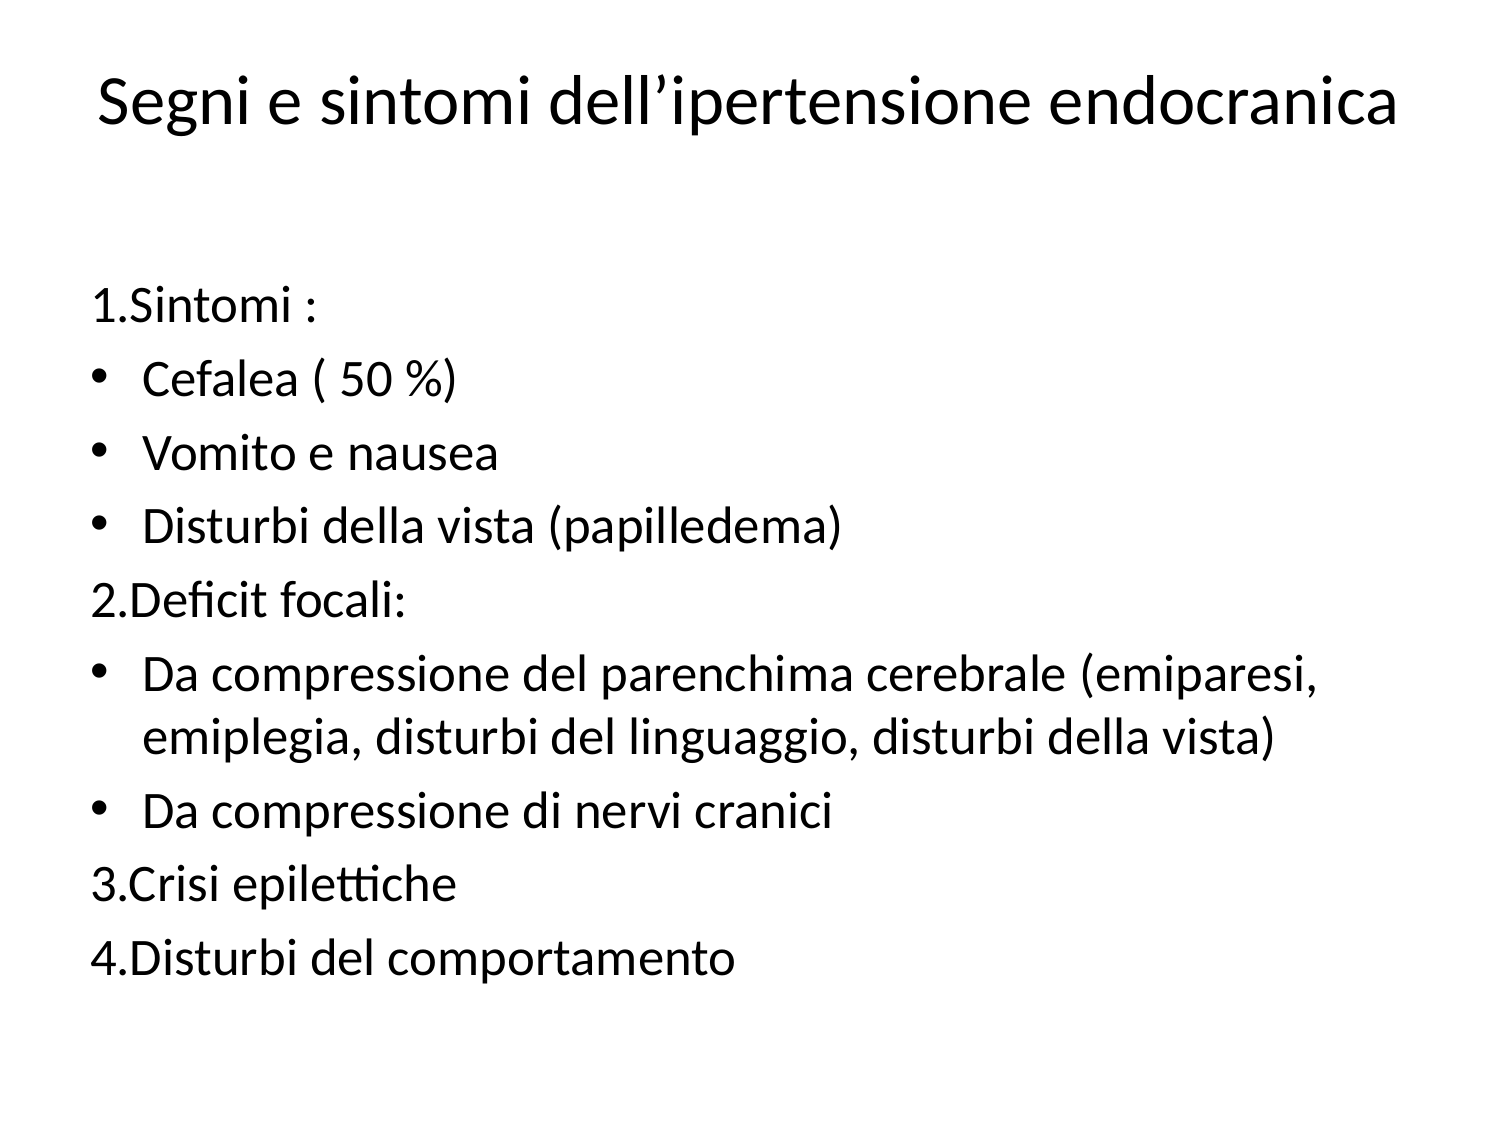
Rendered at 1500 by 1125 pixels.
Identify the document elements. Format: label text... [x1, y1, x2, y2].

title Segni e sintomi dell’ipertensione endocranica [75, 45, 1425, 233]
list 1.Sintomi : Cefalea ( 50 %) Vomito e nausea Disturbi della vista (papilledema) 2.Deficit focali: Da compressione del parenchima cerebrale (emiparesi, emiplegia, disturbi del linguaggio, disturbi della vista) Da compressione di nervi cranici 3.Crisi epilettiche 4.Disturbi del comportamento [75, 262, 1425, 1005]
